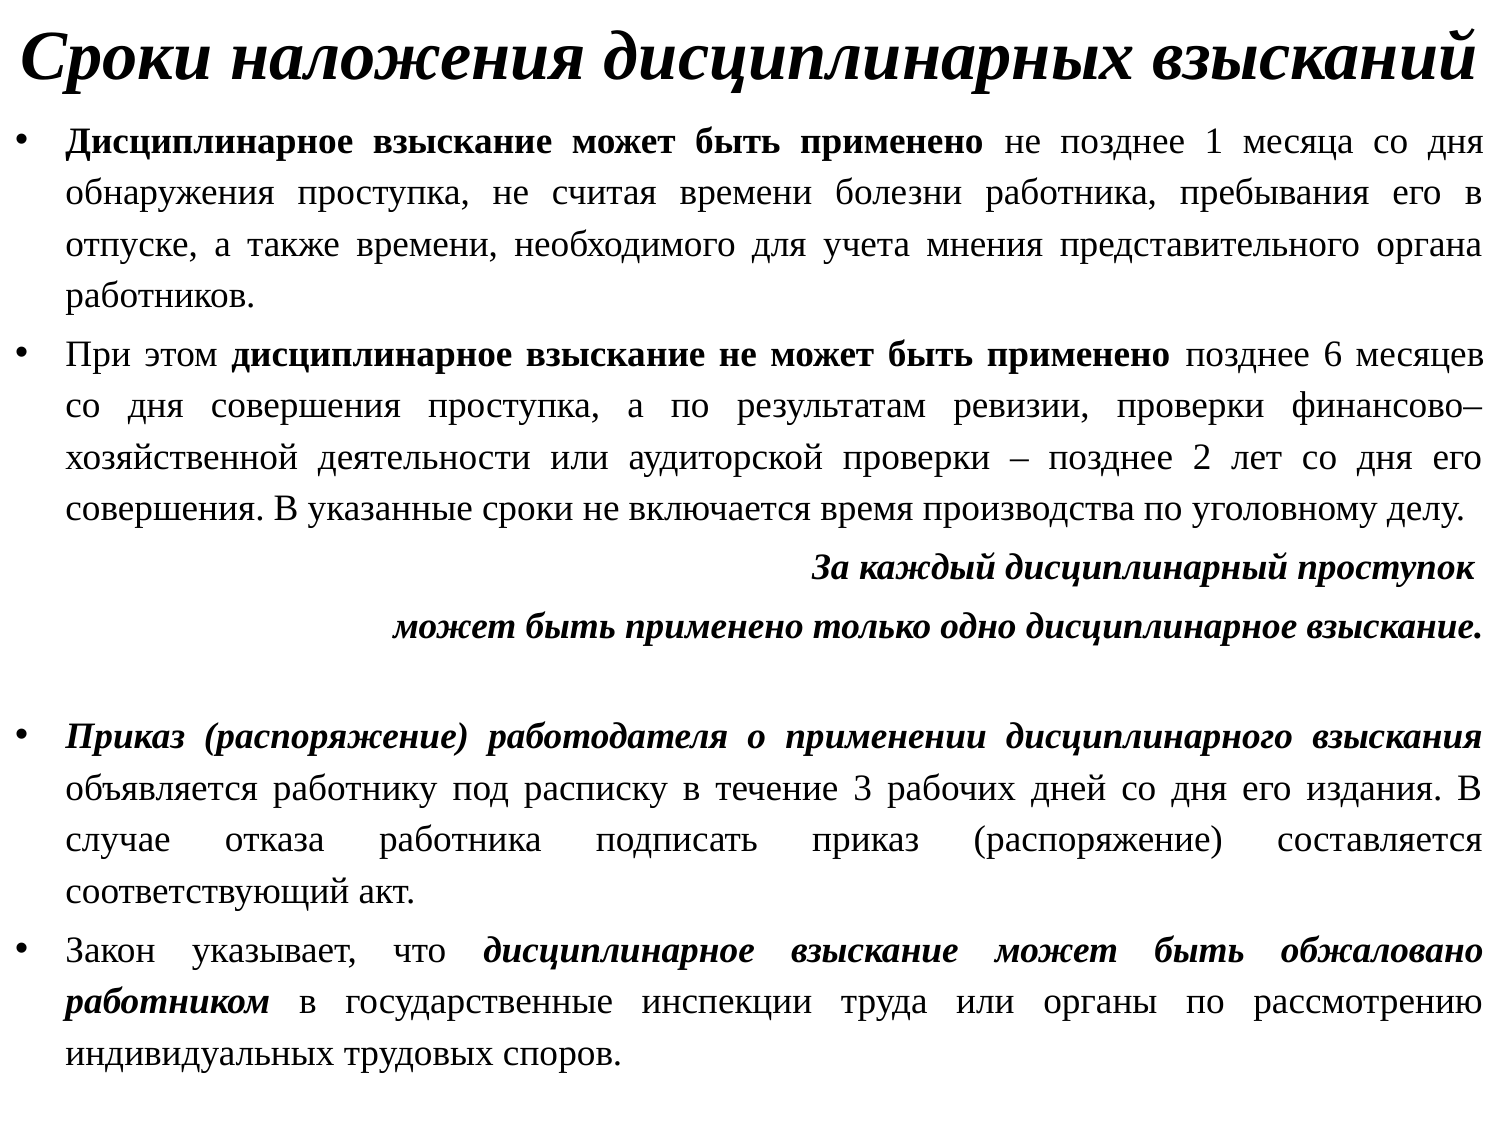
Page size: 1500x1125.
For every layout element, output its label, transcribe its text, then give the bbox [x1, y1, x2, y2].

title Сроки наложения дисциплинарных взысканий [0, 0, 1500, 101]
list Дисциплинарное взыскание может быть применено не позднее 1 месяца со дня обнаружения проступка, не считая времени болезни работника, пребывания его в отпуске, а также времени, необходимого для учета мнения представительного органа работников. При этом дисциплинарное взыскание не может быть применено позднее 6 месяцев со дня совершения проступка, а по результатам ревизии, проверки финансово–хозяйственной деятельности или аудиторской проверки – позднее 2 лет со дня его совершения. В указанные сроки не включается время производства по уголовному делу. За каждый дисциплинарный проступок может быть применено только одно дисциплинарное взыскание. Приказ (распоряжение) работодателя о применении дисциплинарного взыскания объявляется работнику под расписку в течение 3 рабочих дней со дня его издания. В случае отказа работника подписать приказ (распоряжение) составляется соответствующий акт. Закон указывает, что дисциплинарное взыскание может быть обжаловано работником в государственные инспекции труда или органы по рассмотрению индивидуальных трудовых споров. [0, 101, 1500, 1125]
